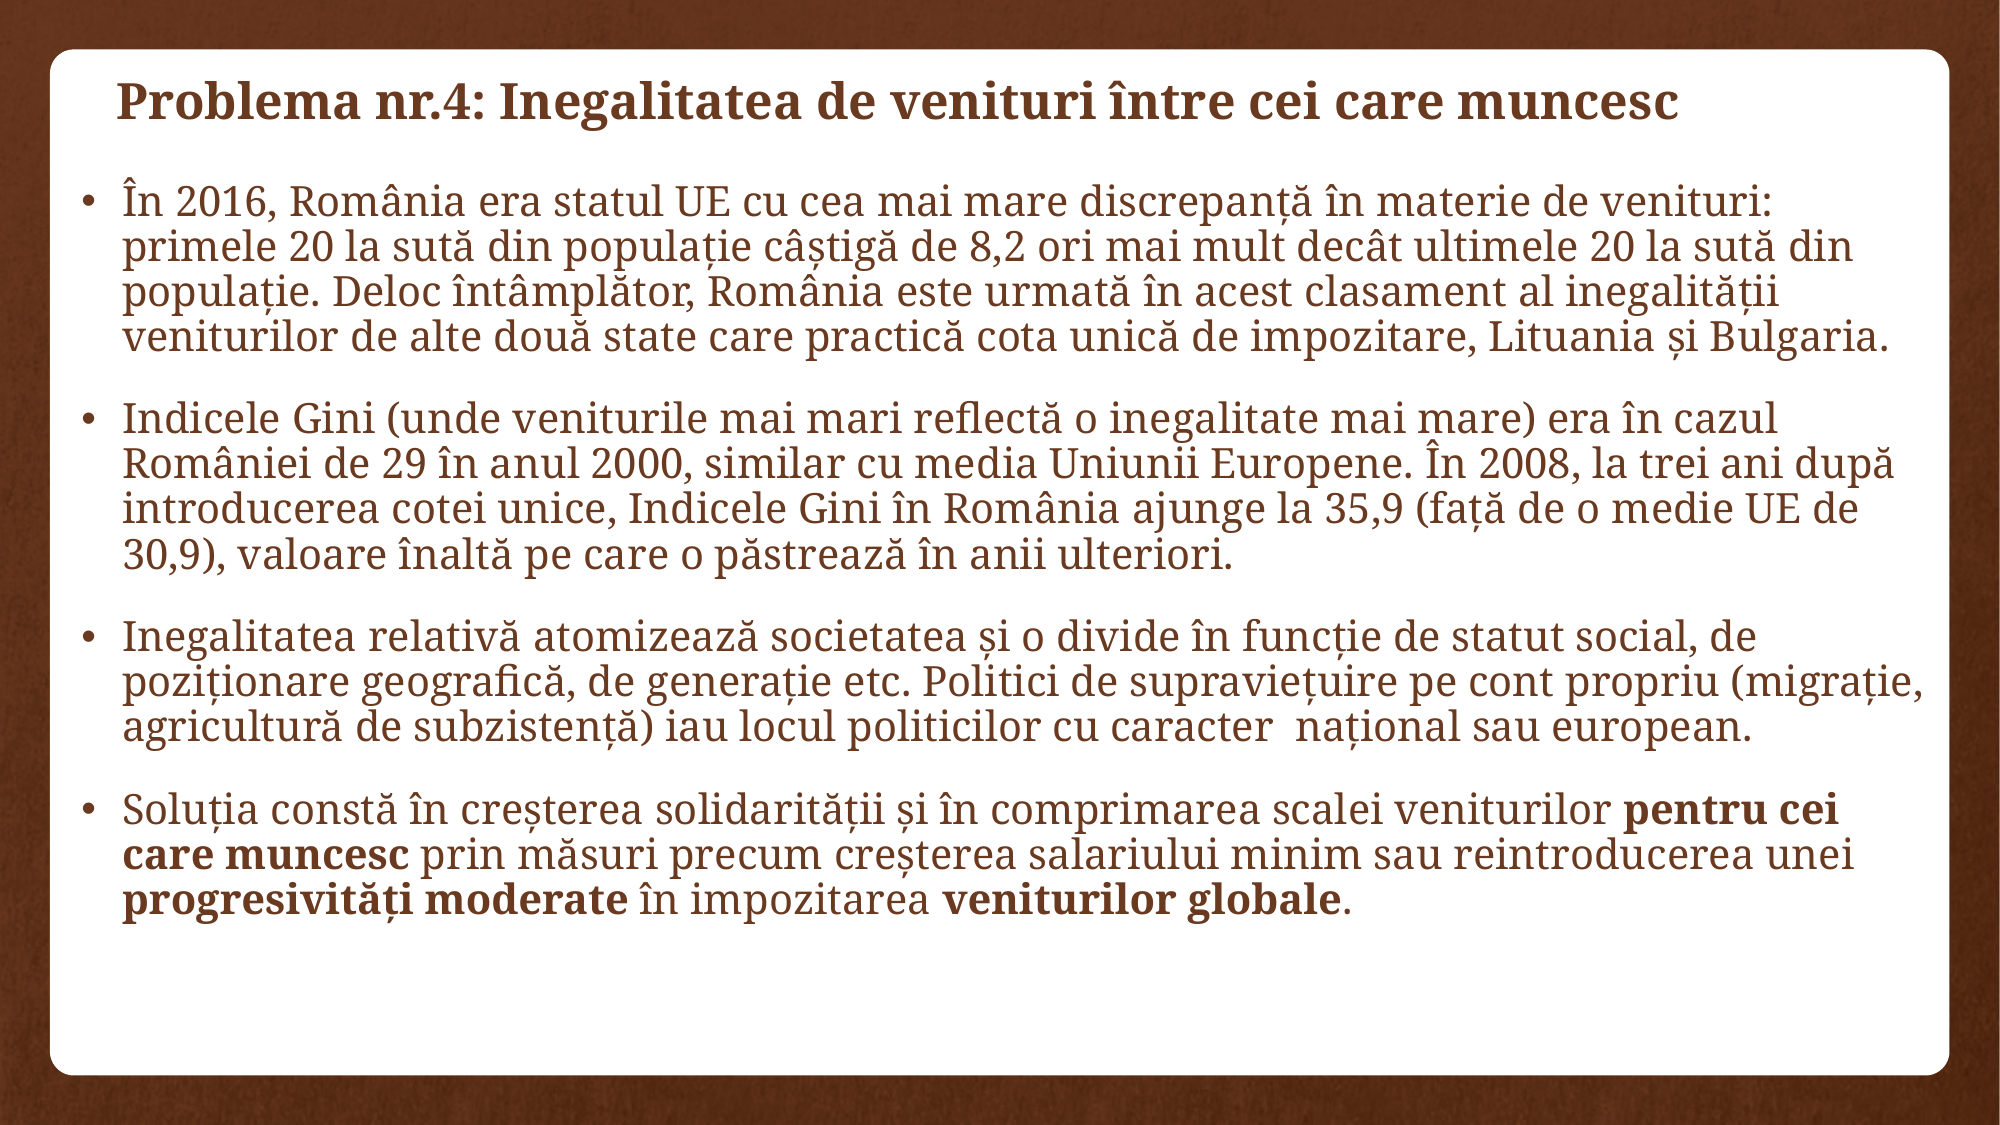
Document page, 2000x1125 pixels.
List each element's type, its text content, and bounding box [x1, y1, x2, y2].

list În 2016, România era statul UE cu cea mai mare discrepanță în materie de venituri: primele 20 la sută din populație câștigă de 8,2 ori mai mult decât ultimele 20 la sută din populație. Deloc întâmplător, România este urmată în acest clasament al inegalității veniturilor de alte două state care practică cota unică de impozitare, Lituania şi Bulgaria. Indicele Gini (unde veniturile mai mari reflectă o inegalitate mai mare) era în cazul României de 29 în anul 2000, similar cu media Uniunii Europene. În 2008, la trei ani după introducerea cotei unice, Indicele Gini în România ajunge la 35,9 (faţă de o medie UE de 30,9), valoare înaltă pe care o păstrează în anii ulteriori. Inegalitatea relativă atomizează societatea şi o divide în funcție de statut social, de poziționare geografică, de generație etc. Politici de supraviețuire pe cont propriu (migrație, agricultură de subzistență) iau locul politicilor cu caracter național sau european. Soluţia constă în creșterea solidarității şi în comprimarea scalei veniturilor pentru cei care muncesc prin măsuri precum creșterea salariului minim sau reintroducerea unei progresivități moderate în impozitarea veniturilor globale. [66, 172, 1955, 1118]
title Problema nr.4: Inegalitatea de venituri între cei care muncesc [100, 42, 1921, 138]
